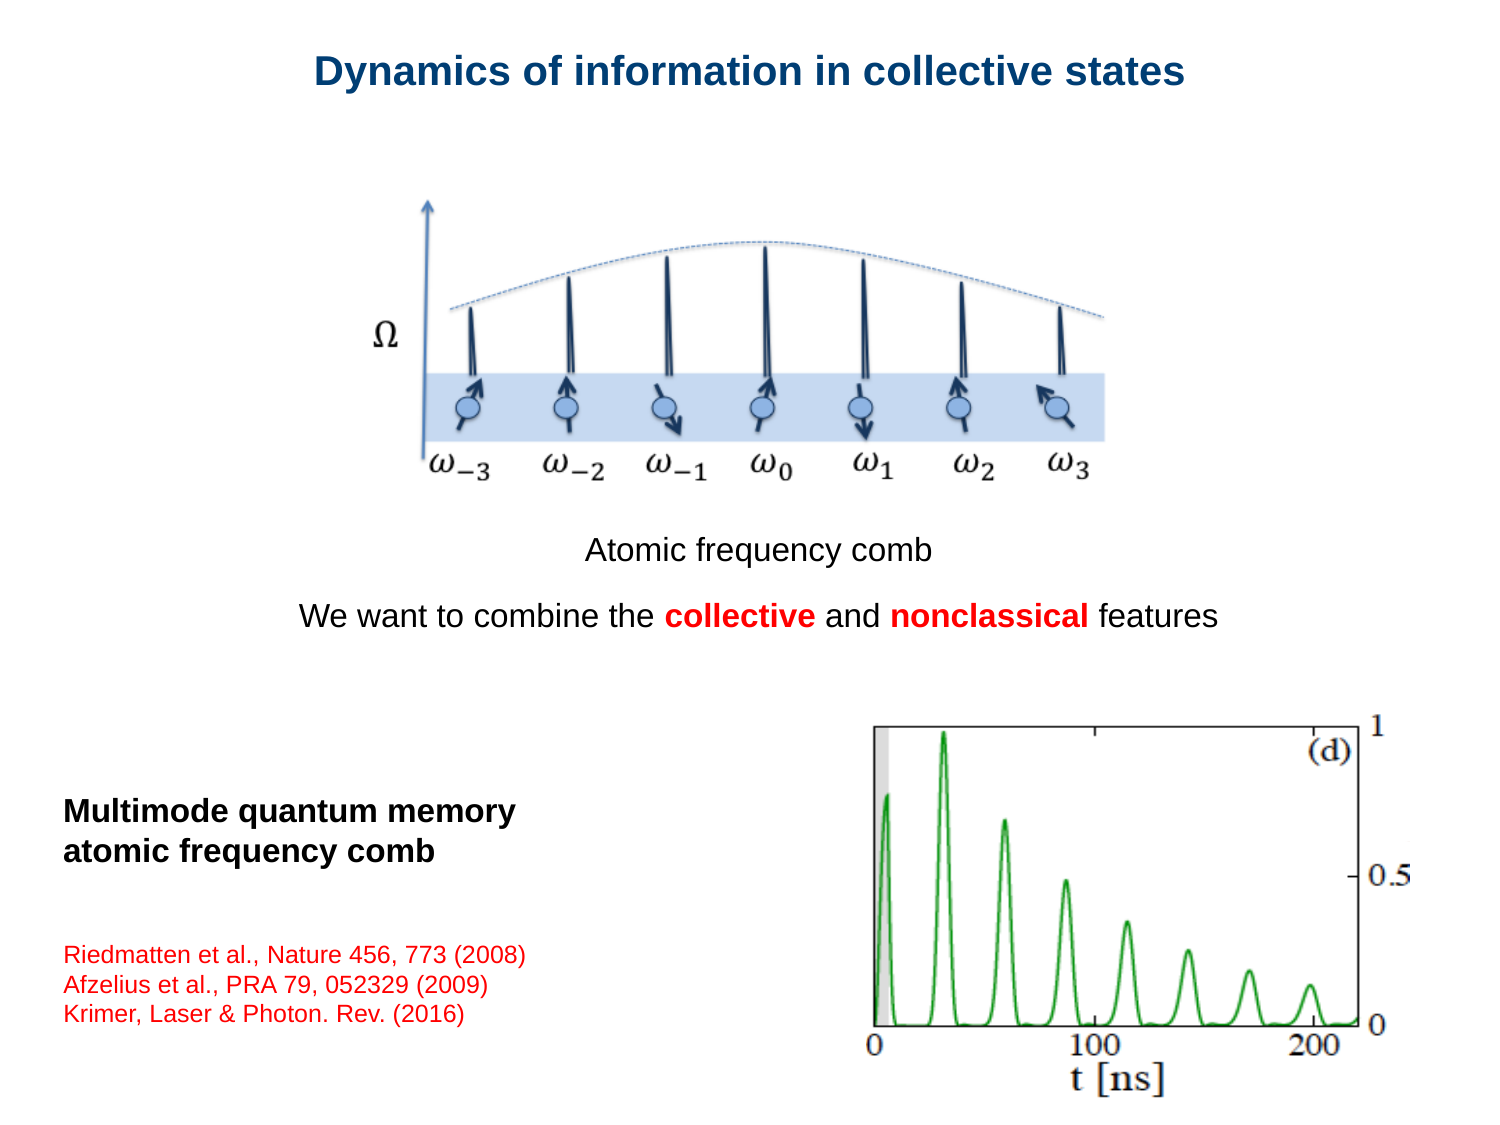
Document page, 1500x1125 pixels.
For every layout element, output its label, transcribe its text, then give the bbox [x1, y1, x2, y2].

title Dynamics of information in collective states [0, 0, 1500, 138]
picture [343, 186, 1175, 482]
text_box Atomic frequency comb [569, 520, 948, 576]
text_box Multimode quantum memory atomic frequency comb [48, 782, 599, 877]
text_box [865, 713, 1417, 1099]
text_box We want to combine the collective and nonclassical features [283, 586, 1234, 641]
text_box Riedmatten et al., Nature 456, 773 (2008) Afzelius et al., PRA 79, 052329 (2009) Krimer, Laser & Photon. Rev. (2016) [48, 900, 703, 1036]
